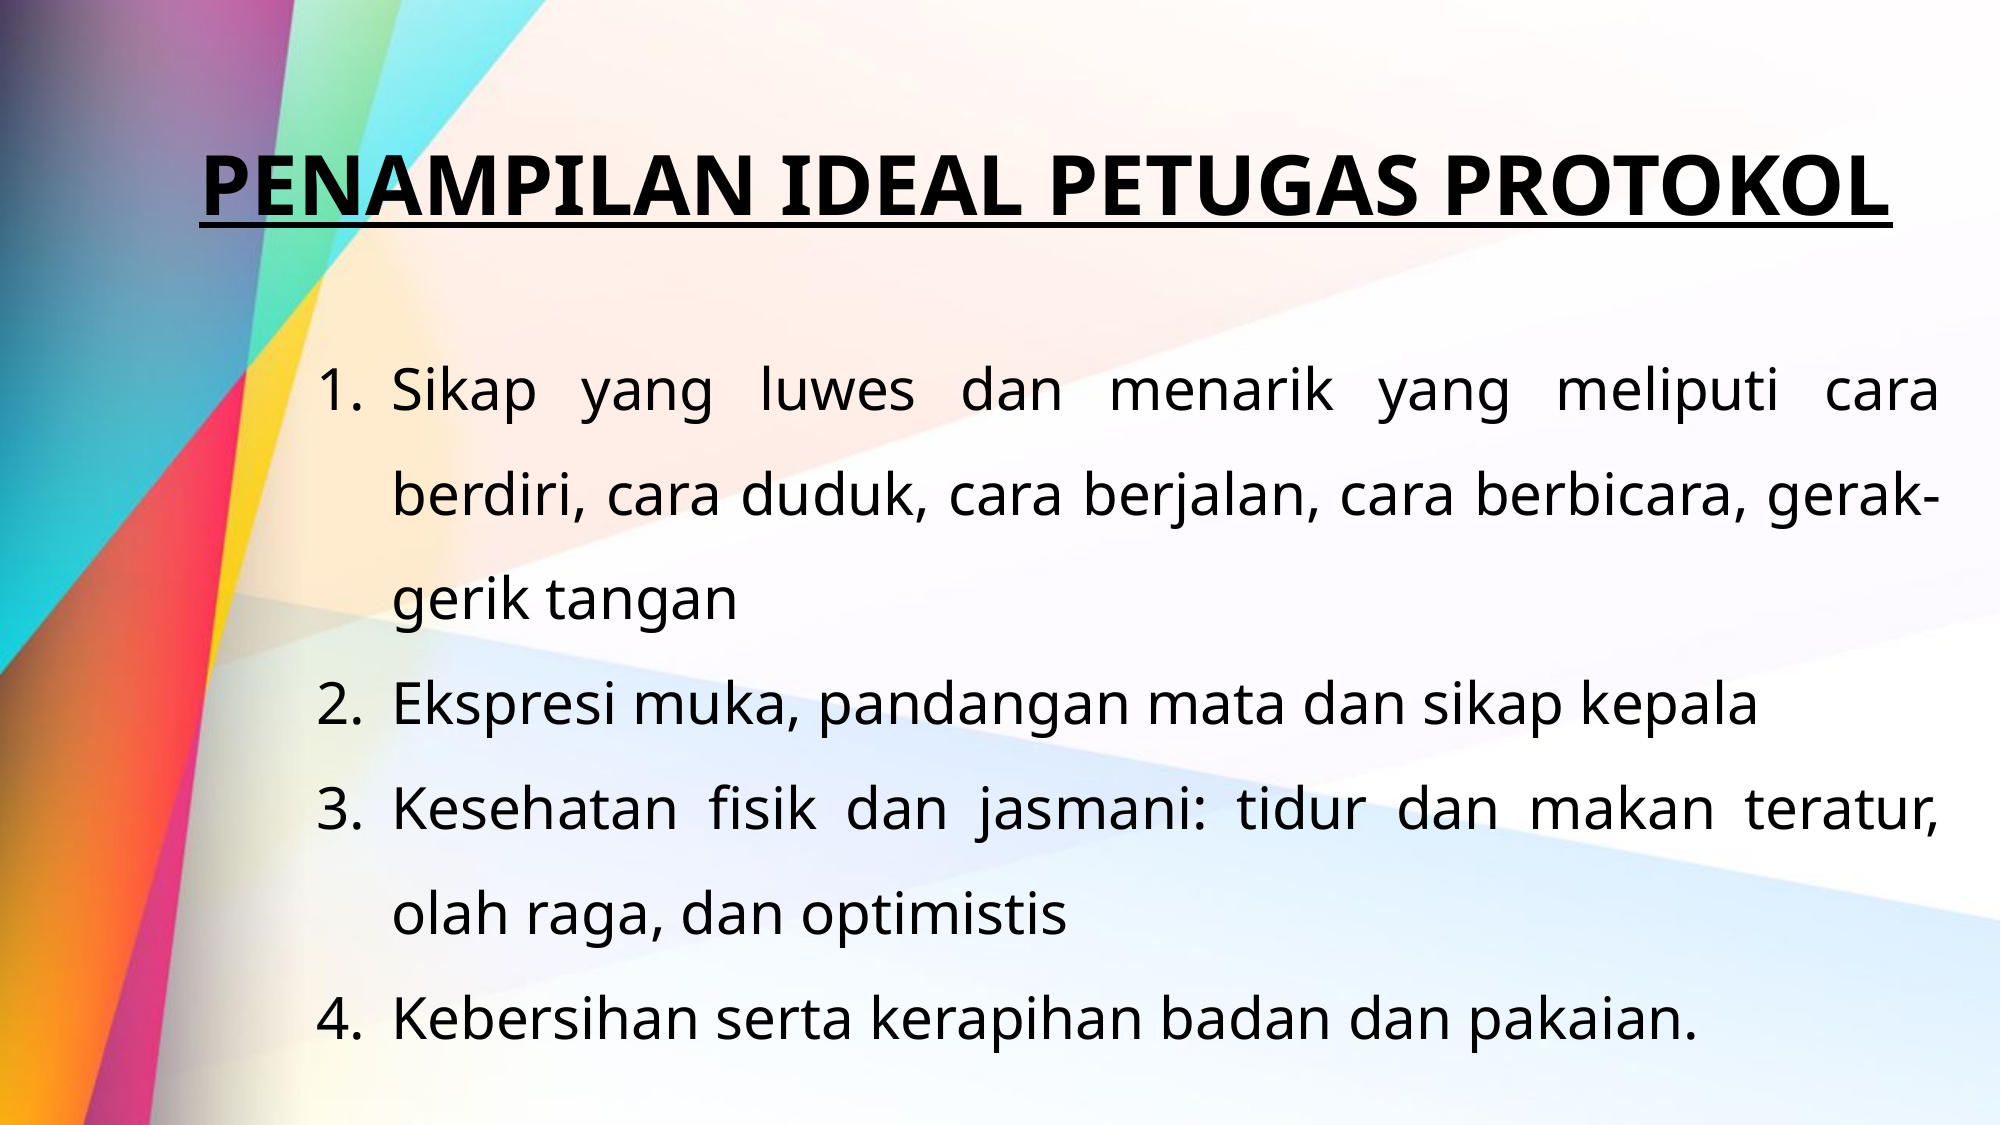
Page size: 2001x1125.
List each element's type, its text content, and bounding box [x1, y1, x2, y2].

picture [0, 0, 2001, 1125]
text_box PENAMPILAN IDEAL PETUGAS PROTOKOL [184, 124, 1909, 240]
text_box Sikap yang luwes dan menarik yang meliputi cara berdiri, cara duduk, cara berjalan, cara berbicara, gerak-gerik tangan Ekspresi muka, pandangan mata dan sikap kepala Kesehatan fisik dan jasmani: tidur dan makan teratur, olah raga, dan optimistis Kebersihan serta kerapihan badan dan pakaian. [301, 309, 1956, 1059]
